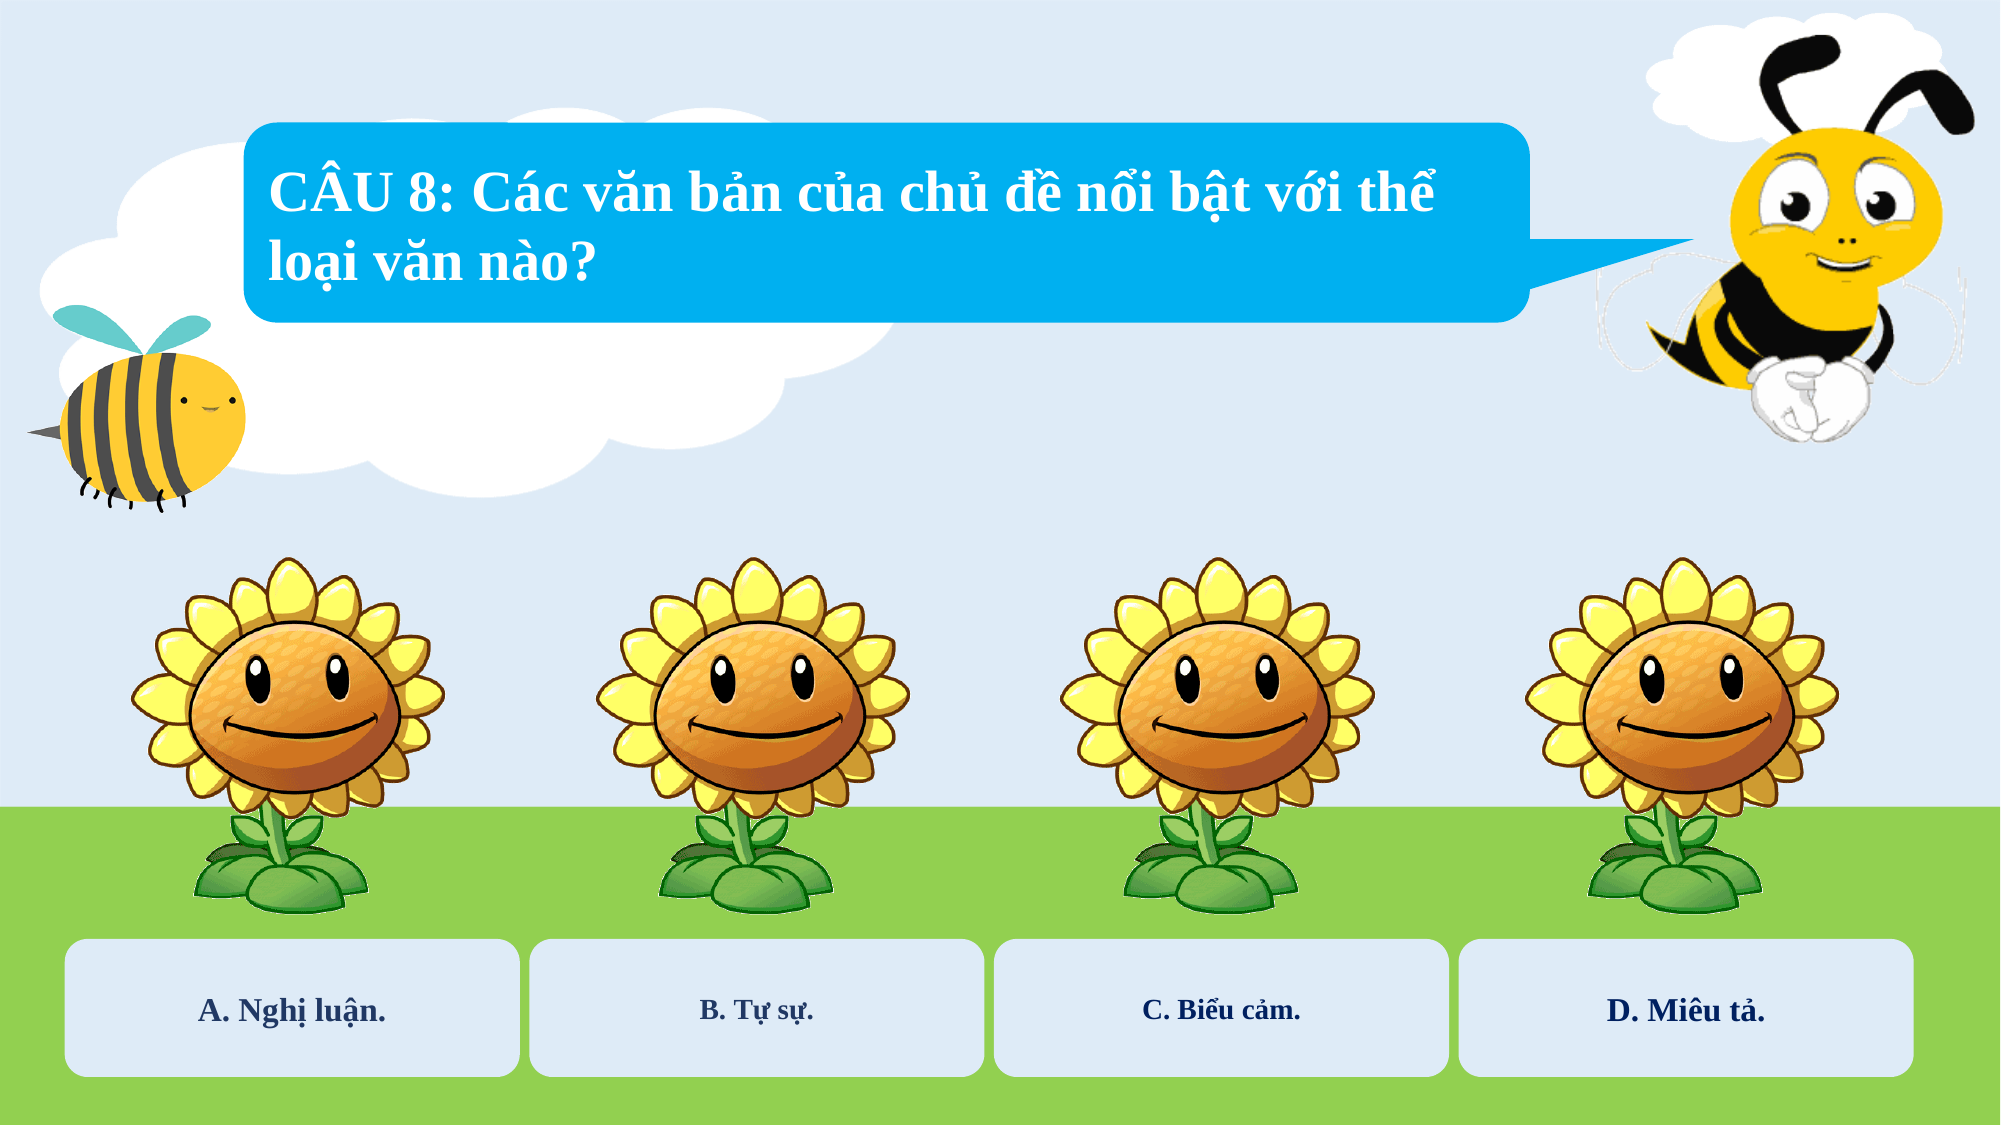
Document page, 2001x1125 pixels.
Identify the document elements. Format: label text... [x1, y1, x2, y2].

picture [0, 0, 2001, 1125]
text_box C. Biểu cảm. [992, 943, 1451, 1079]
text_box D. Miêu tả. [1457, 943, 1915, 1079]
text_box CÂU 8: Các văn bản của chủ đề nổi bật với thể loại văn nào? [242, 121, 1549, 324]
text_box B. Tự sự. [528, 943, 986, 1079]
text_box A. Nghị luận. [63, 943, 521, 1079]
